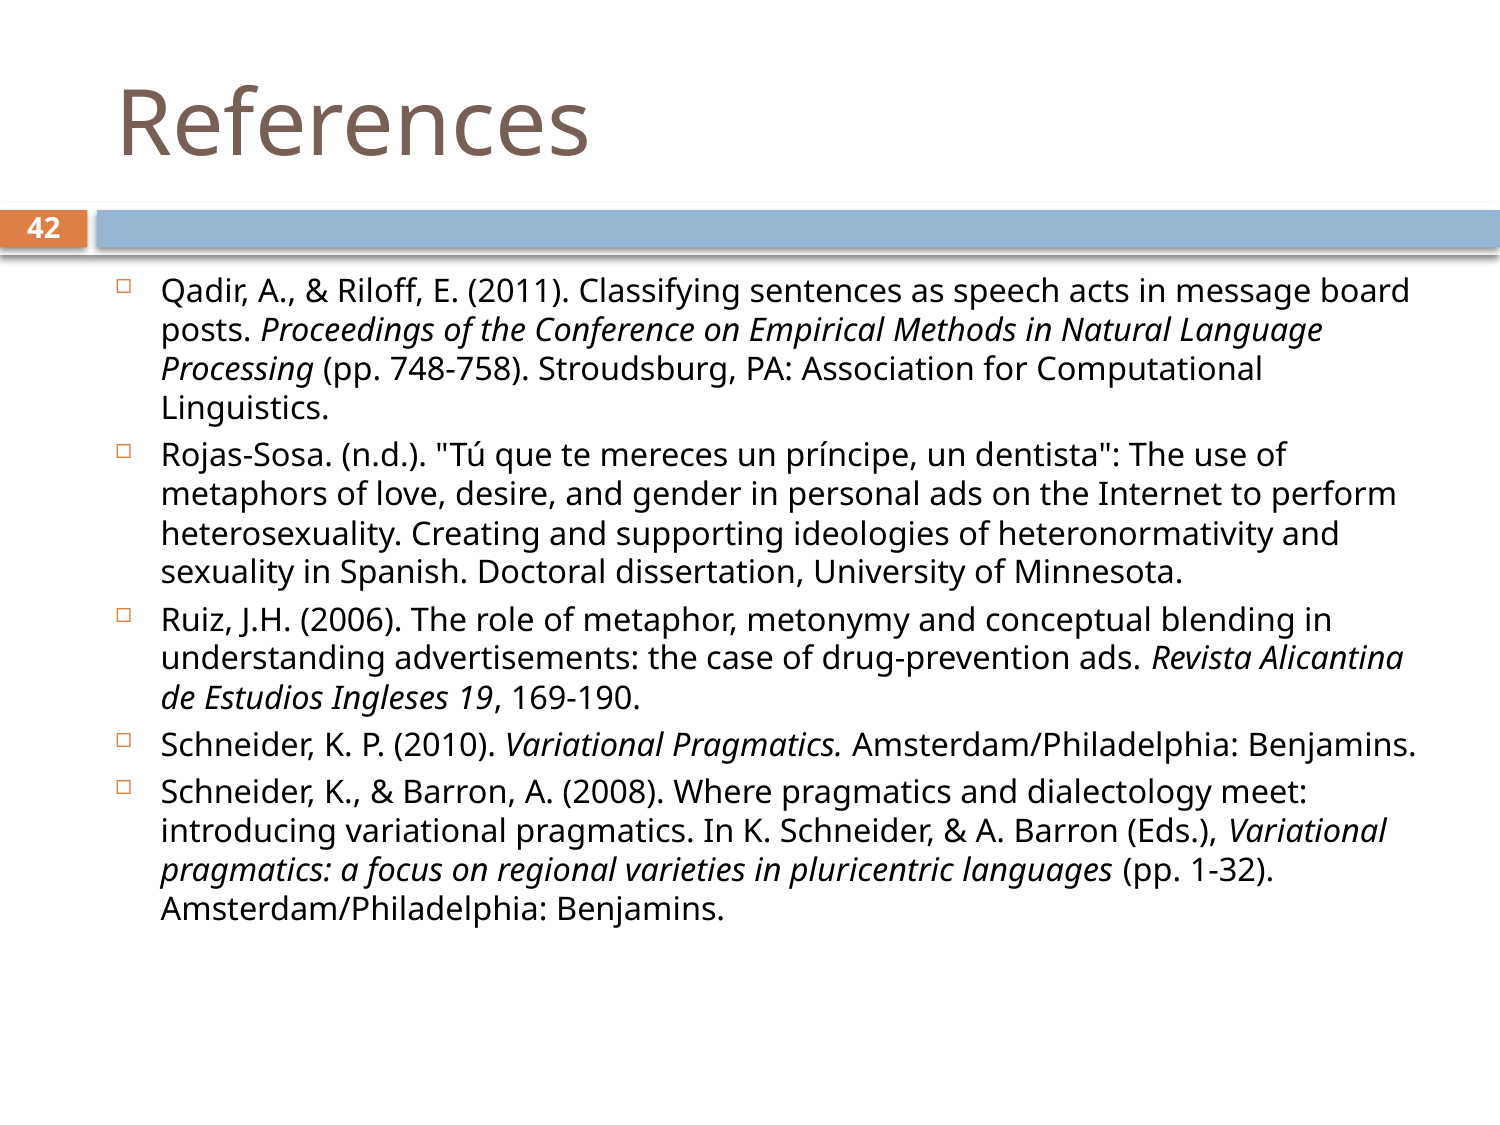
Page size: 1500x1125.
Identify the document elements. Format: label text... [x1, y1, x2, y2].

slide_number 42 [0, 208, 88, 249]
title References [100, 37, 1438, 200]
list Qadir, A., & Riloff, E. (2011). Classifying sentences as speech acts in message board posts. Proceedings of the Conference on Empirical Methods in Natural Language Processing (pp. 748-758). Stroudsburg, PA: Association for Computational Linguistics. Rojas-Sosa. (n.d.). "Tú que te mereces un príncipe, un dentista": The use of metaphors of love, desire, and gender in personal ads on the Internet to perform heterosexuality. Creating and supporting ideologies of heteronormativity and sexuality in Spanish. Doctoral dissertation, University of Minnesota. Ruiz, J.H. (2006). The role of metaphor, metonymy and conceptual blending in understanding advertisements: the case of drug-prevention ads. Revista Alicantina de Estudios Ingleses 19, 169-190. Schneider, K. P. (2010). Variational Pragmatics. Amsterdam/Philadelphia: Benjamins. Schneider, K., & Barron, A. (2008). Where pragmatics and dialectology meet: introducing variational pragmatics. In K. Schneider, & A. Barron (Eds.), Variational pragmatics: a focus on regional varieties in pluricentric languages (pp. 1-32). Amsterdam/Philadelphia: Benjamins. [100, 262, 1438, 1000]
